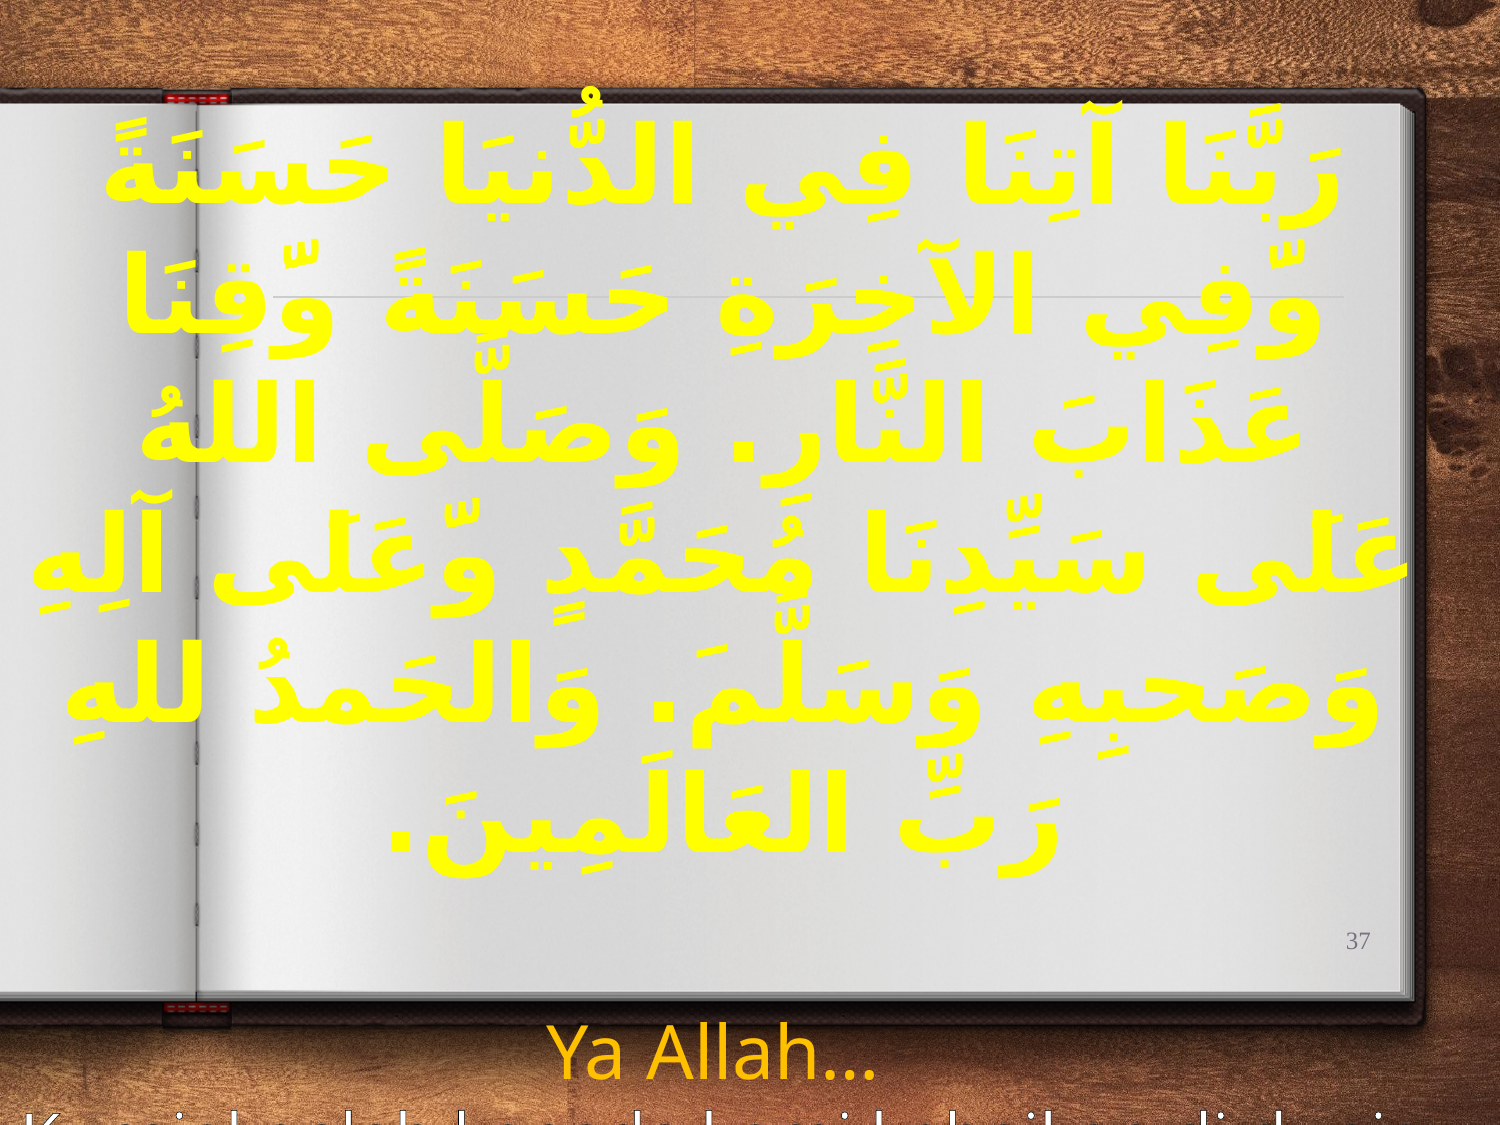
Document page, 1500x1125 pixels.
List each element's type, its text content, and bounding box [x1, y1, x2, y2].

picture [0, 0, 1500, 1125]
text_box رَبَّنَا آتِنَا فِي الدُّنيَا حَسَنَةً وَّفِي الآخِرَةِ حَسَنَةً وَّقِنَا عَذَابَ النَّارِ. وَصَلَّى اللهُ عَلَى سَيِّدِنَا مُحَمَّدٍ وَّعَلَى آلِهِ وَصَحبِهِ وَسَلَّمَ. وَالحَمدُ للهِ رَبِّ العَالَمِينَ. Ya Allah… Kurniakanlah kepada kami kebaikan di dunia dan kebaikan di akhirat serta hindarilah kami dari seksaan neraka. [4, 87, 1442, 1125]
